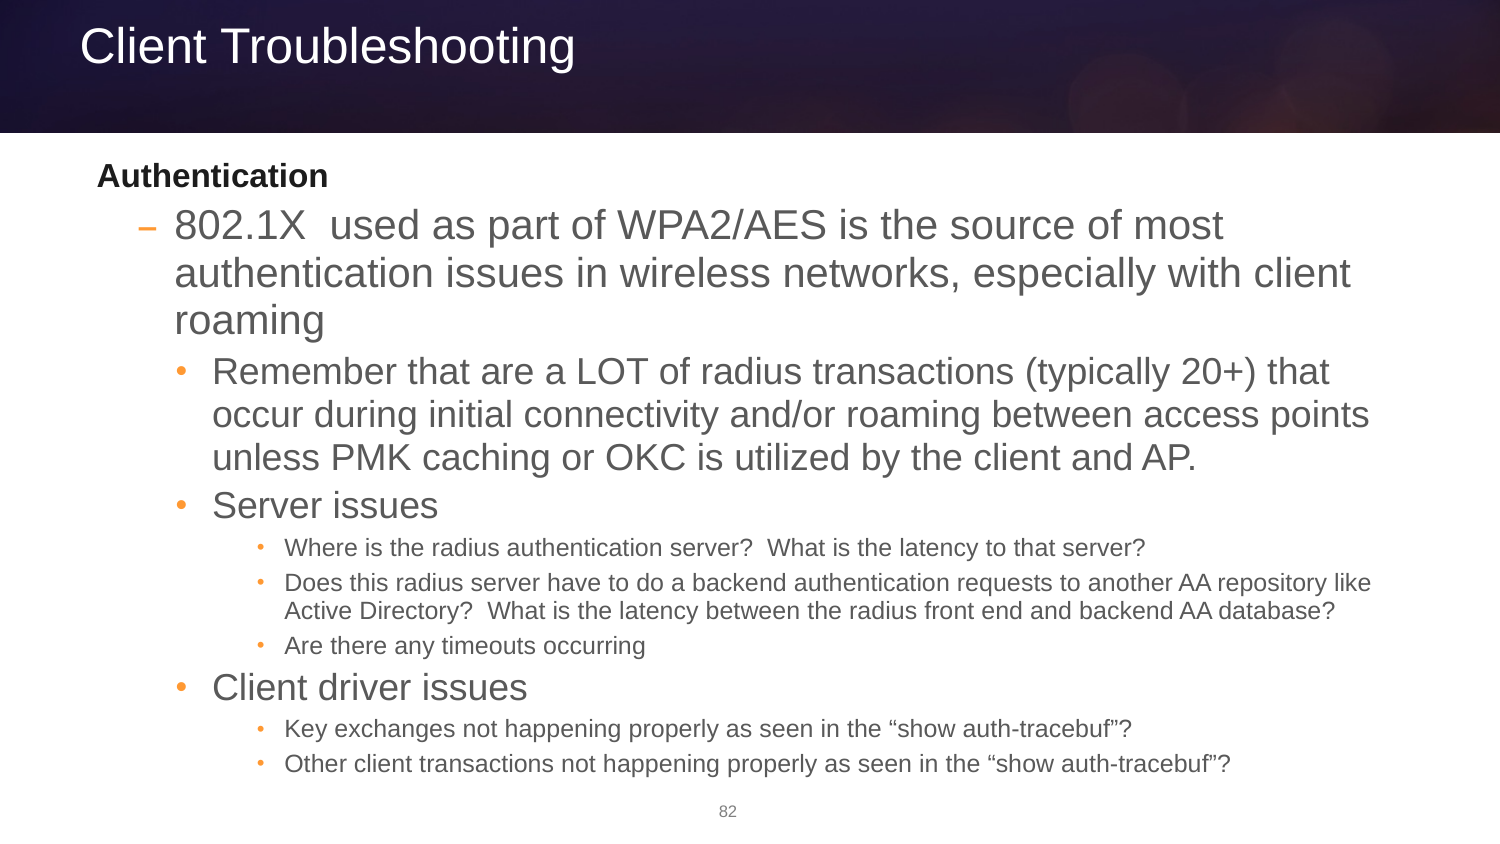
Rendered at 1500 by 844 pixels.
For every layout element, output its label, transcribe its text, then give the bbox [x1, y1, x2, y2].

picture [0, 0, 1500, 133]
title Client Troubleshooting [64, 13, 1274, 72]
list Authentication 802.1X used as part of WPA2/AES is the source of most authentication issues in wireless networks, especially with client roaming Remember that are a LOT of radius transactions (typically 20+) that occur during initial connectivity and/or roaming between access points unless PMK caching or OKC is utilized by the client and AP. Server issues Where is the radius authentication server? What is the latency to that server? Does this radius server have to do a backend authentication requests to another AA repository like Active Directory? What is the latency between the radius front end and backend AA database? Are there any timeouts occurring Client driver issues Key exchanges not happening properly as seen in the “show auth-tracebuf”? Other client transactions not happening properly as seen in the “show auth-tracebuf”? [81, 150, 1419, 684]
